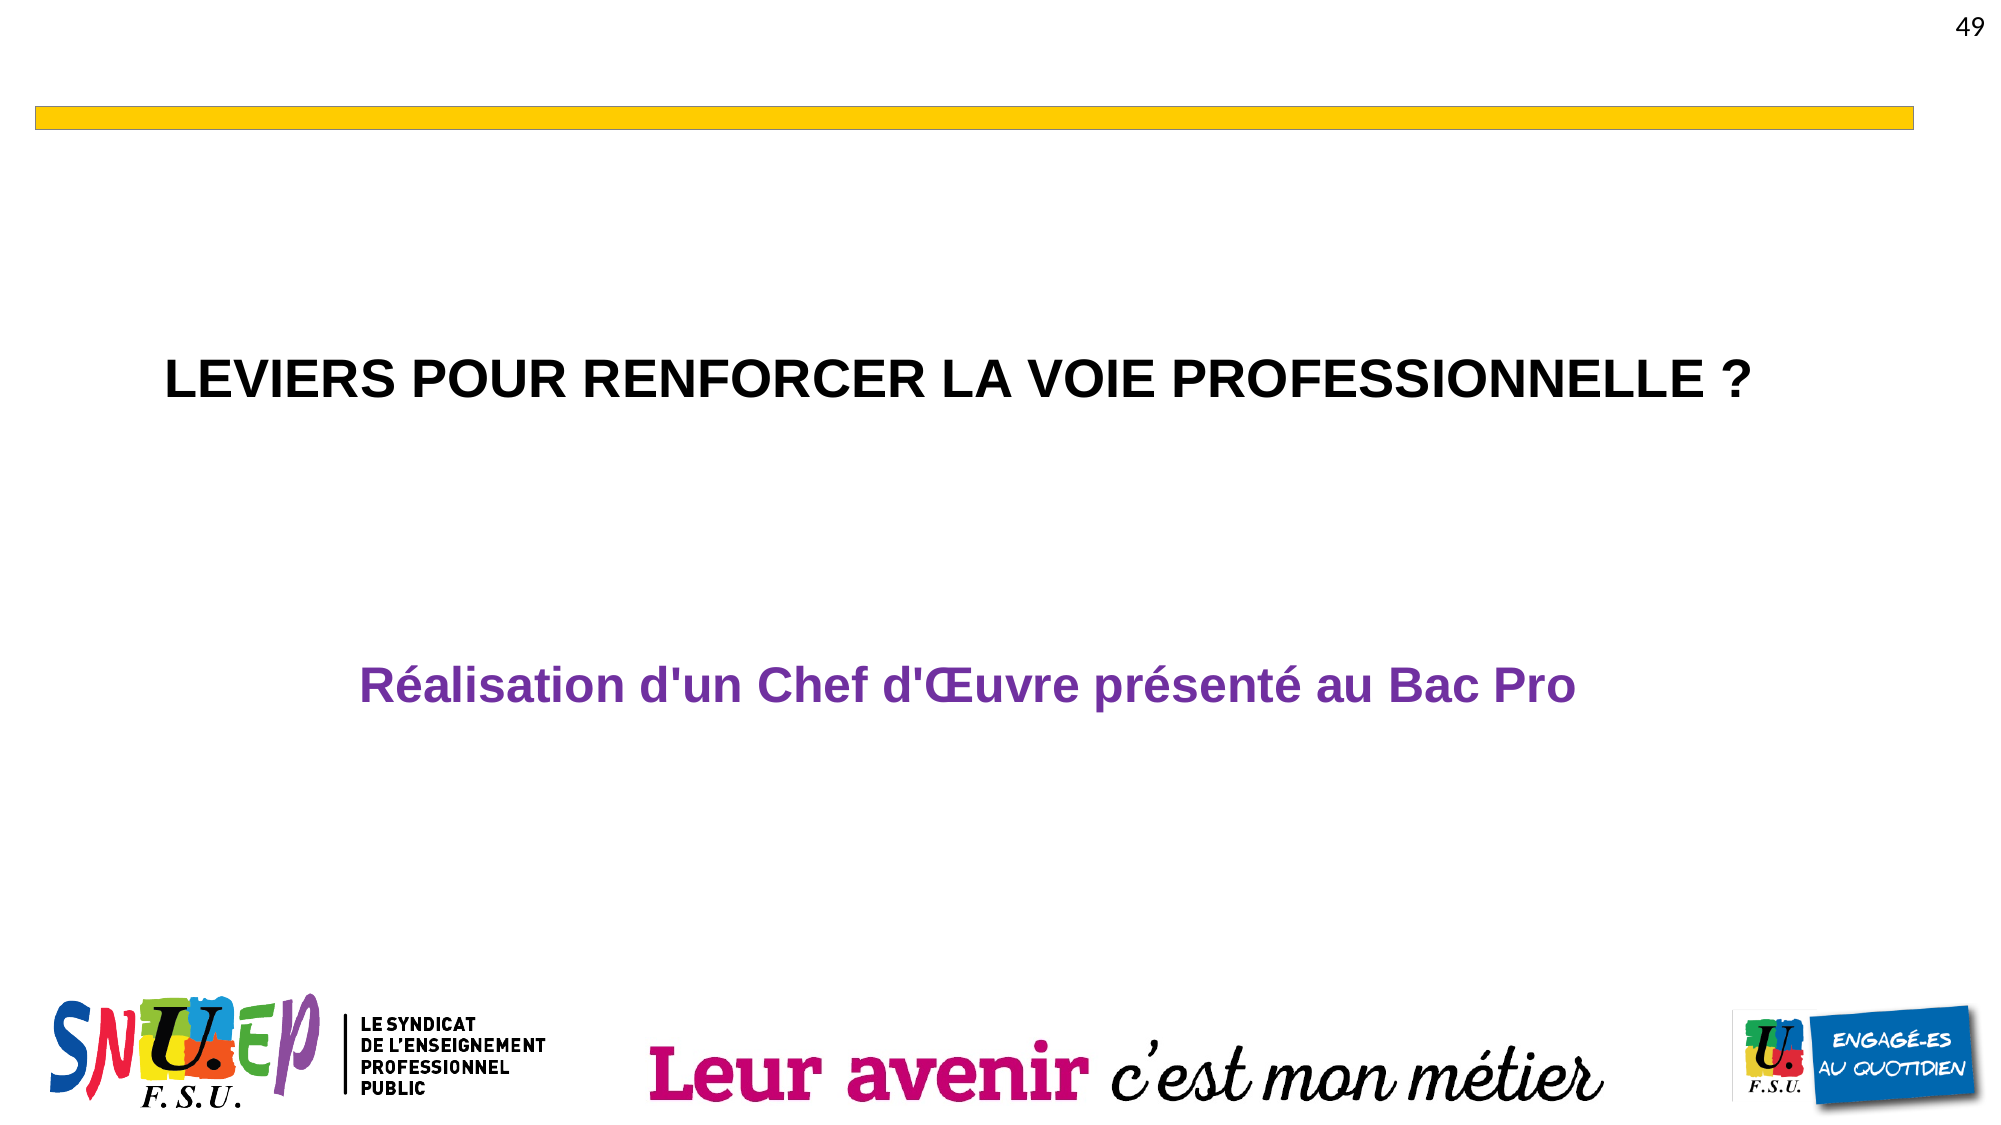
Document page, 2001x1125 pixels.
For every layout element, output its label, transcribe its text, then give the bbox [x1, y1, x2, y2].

text_box Réalisation d'un Chef d'Œuvre présenté au Bac Pro [356, 645, 1593, 788]
picture [49, 993, 554, 1108]
text_box LEVIERS POUR RENFORCER LA VOIE PROFESSIONNELLE ? [149, 335, 1771, 416]
text_box [35, 106, 1914, 130]
slide_number 49 [1550, 0, 2000, 60]
picture [1730, 1003, 1988, 1118]
picture [644, 1037, 1612, 1106]
